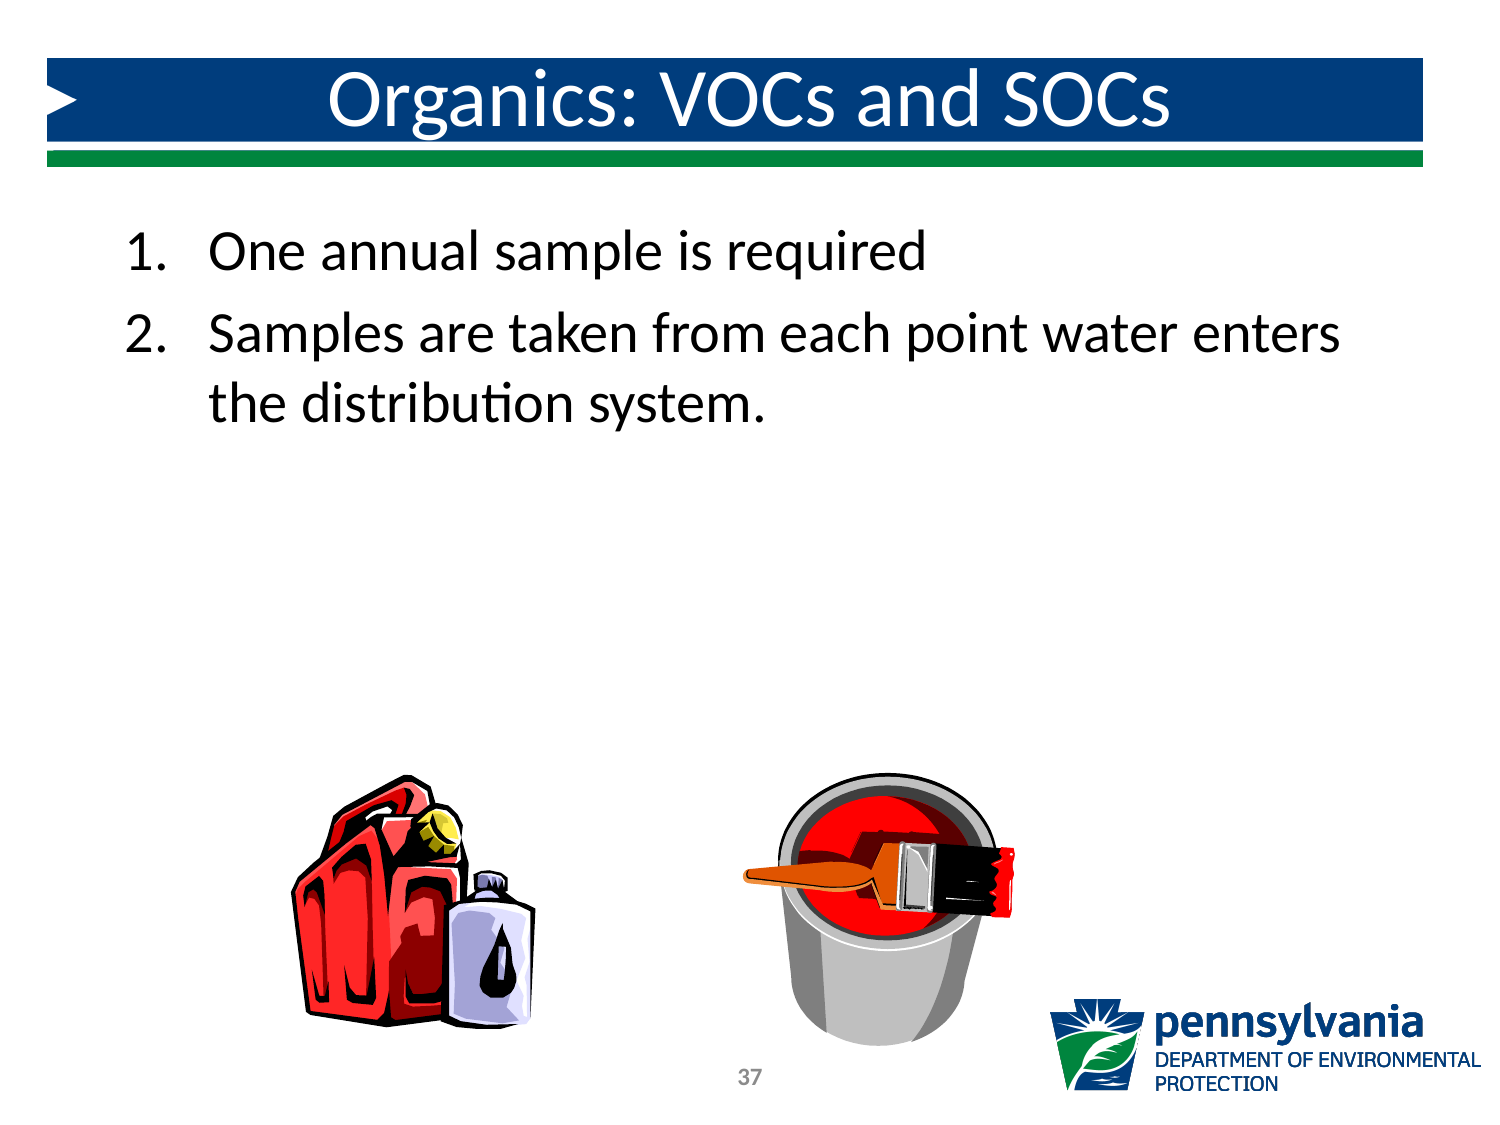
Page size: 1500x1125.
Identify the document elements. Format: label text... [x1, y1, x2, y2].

slide_number 37 [575, 1045, 925, 1106]
list One annual sample is required Samples are taken from each point water enters the distribution system. [73, 204, 1424, 960]
title Organics: VOCs and SOCs [75, 36, 1425, 179]
picture [742, 772, 1015, 1047]
picture [1050, 999, 1481, 1091]
picture [290, 772, 538, 1032]
picture [47, 58, 75, 167]
